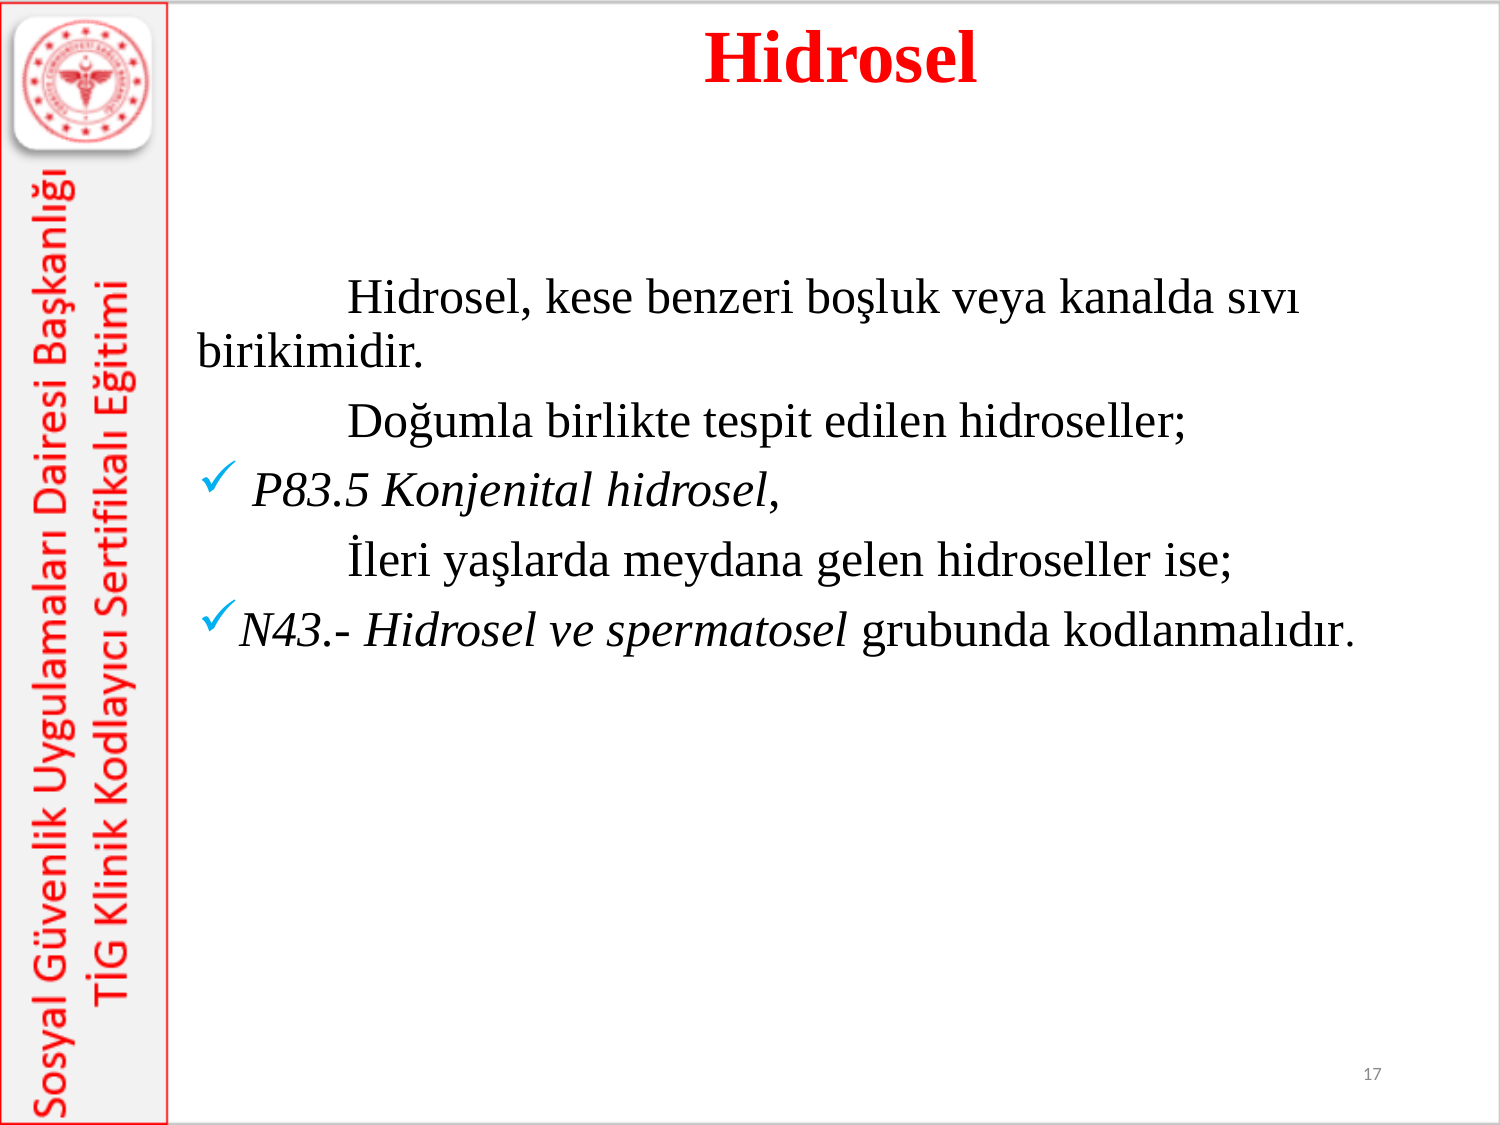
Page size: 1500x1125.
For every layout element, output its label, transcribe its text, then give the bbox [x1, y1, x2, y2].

list Hidrosel, kese benzeri boşluk veya kanalda sıvı birikimidir. Doğumla birlikte tespit edilen hidroseller; P83.5 Konjenital hidrosel, İleri yaşlarda meydana gelen hidroseller ise; N43.- Hidrosel ve spermatosel grubunda kodlanmalıdır. [183, 184, 1483, 1012]
text_box Hidrosel [183, 0, 1500, 105]
picture [0, 0, 1500, 1125]
slide_number 17 [1059, 1042, 1397, 1103]
